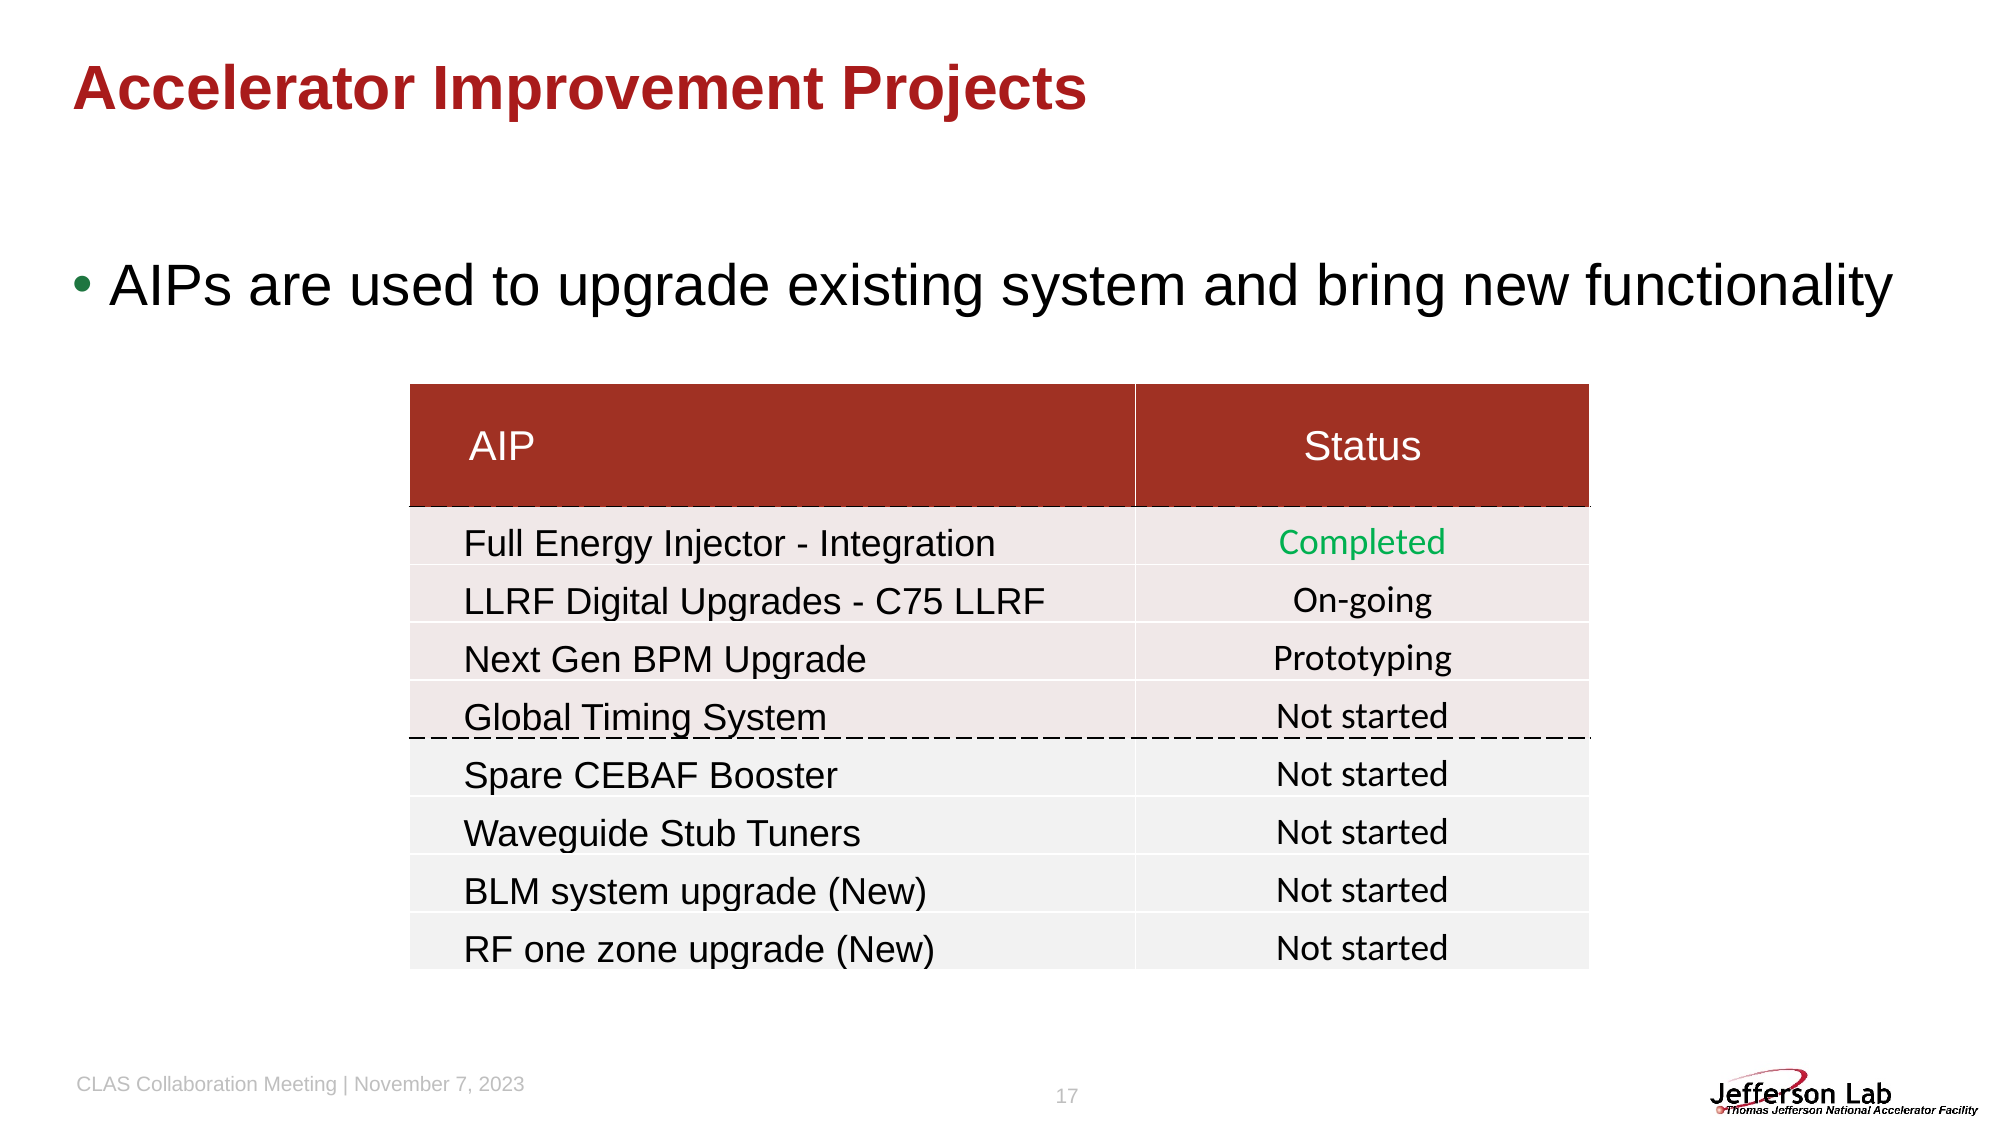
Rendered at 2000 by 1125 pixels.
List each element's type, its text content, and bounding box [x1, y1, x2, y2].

table_cell BLM system upgrade (New) [410, 855, 1135, 911]
table_cell Completed [1136, 507, 1589, 564]
table_cell RF one zone upgrade (New) [410, 913, 1135, 969]
table_cell Global Timing System [410, 681, 1135, 738]
table_cell Spare CEBAF Booster [410, 738, 1135, 795]
table_cell On-going [1136, 565, 1589, 621]
table_cell Prototyping [1136, 623, 1589, 679]
picture [1699, 1061, 1989, 1124]
table_header AIP [410, 384, 1135, 507]
table_cell Not started [1136, 681, 1589, 738]
table_header Status [1136, 384, 1589, 507]
table_cell Not started [1136, 797, 1589, 853]
table_cell Full Energy Injector - Integration [410, 507, 1135, 564]
title Accelerator Improvement Projects [56, 50, 1931, 131]
table_cell Not started [1136, 855, 1589, 911]
list AIPs are used to upgrade existing system and bring new functionality [56, 247, 1923, 384]
table_cell Not started [1136, 913, 1589, 969]
table_cell Next Gen BPM Upgrade [410, 623, 1135, 679]
table_cell Waveguide Stub Tuners [410, 797, 1135, 853]
table_cell Not started [1136, 738, 1589, 795]
table_cell LLRF Digital Upgrades - C75 LLRF [410, 565, 1135, 621]
